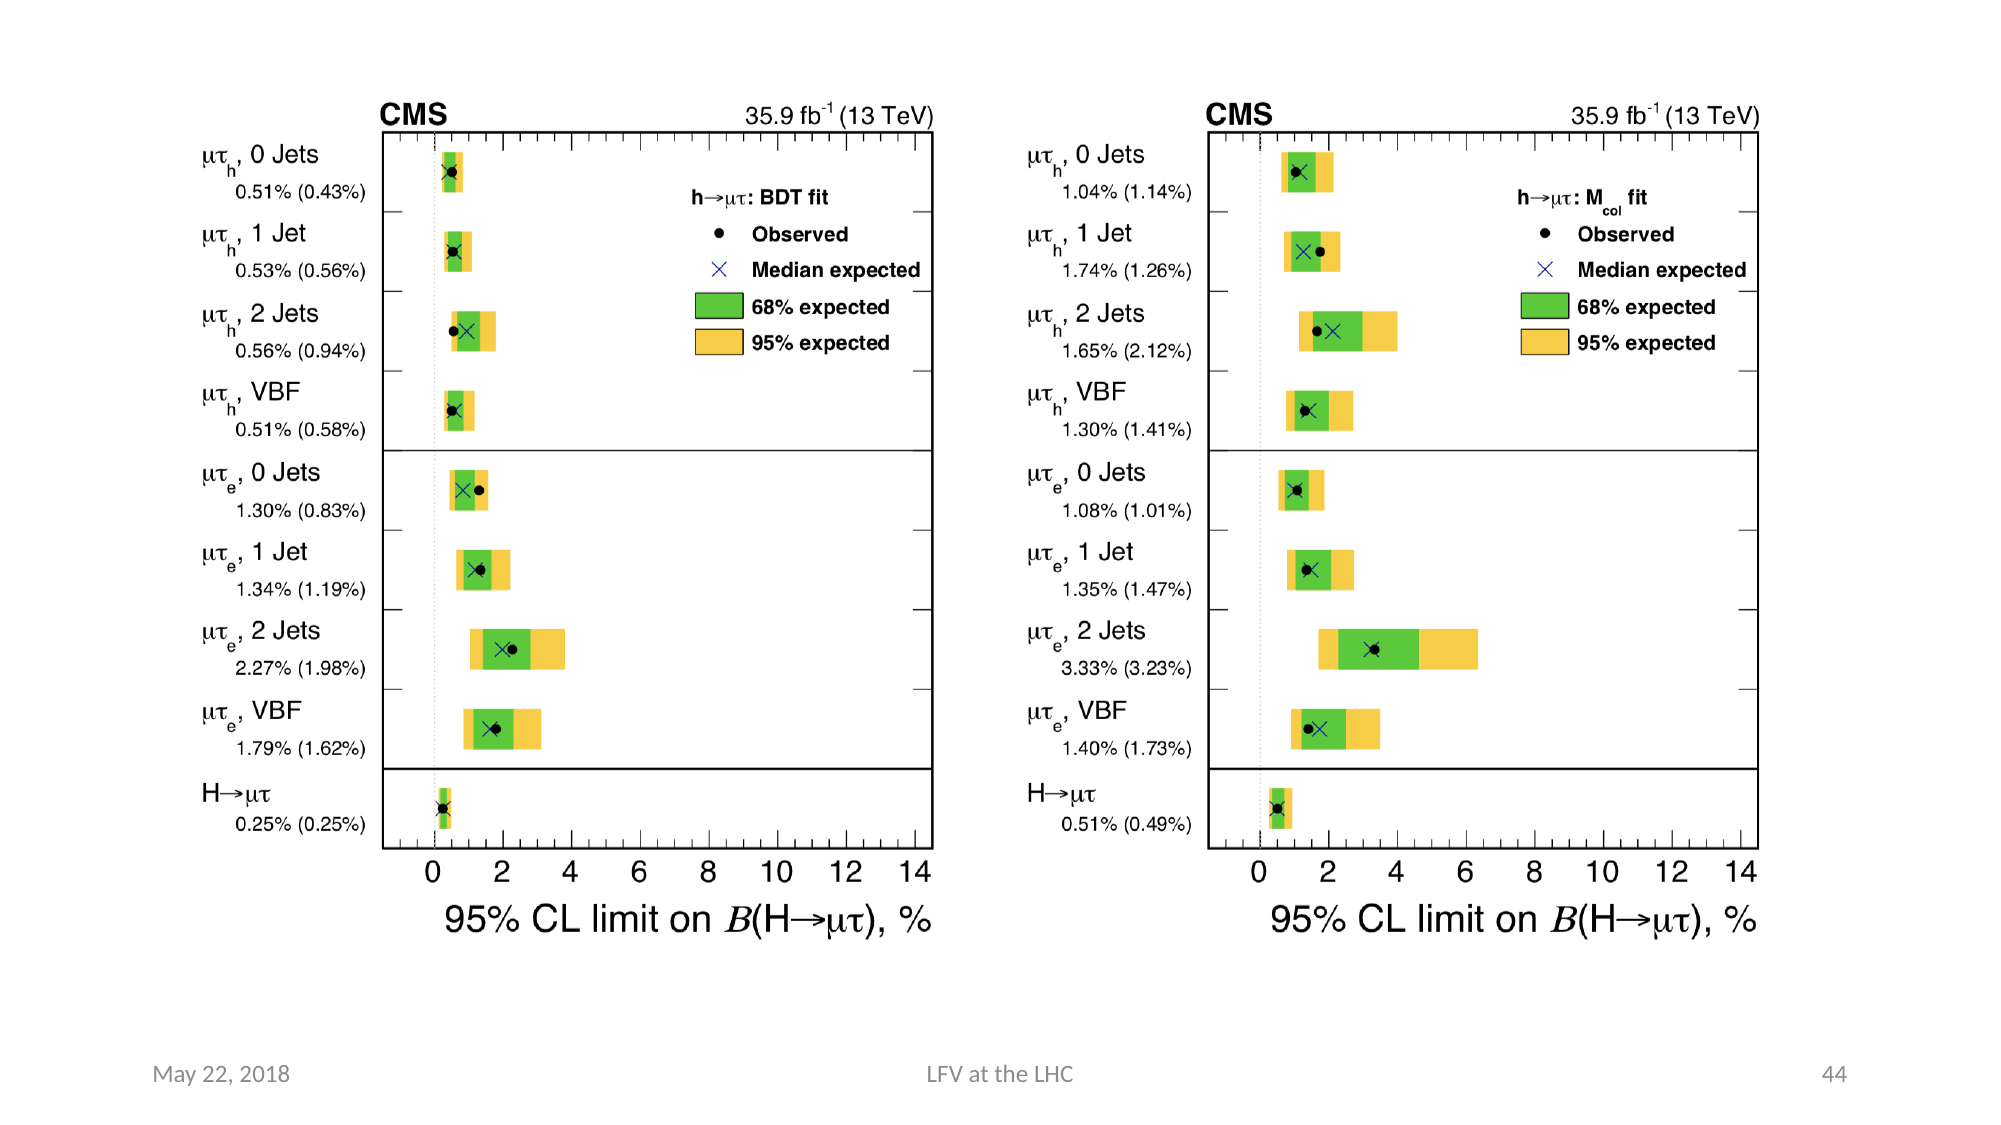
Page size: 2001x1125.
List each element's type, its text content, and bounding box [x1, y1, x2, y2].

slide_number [137, 1042, 588, 1103]
picture [175, 77, 1790, 967]
slide_number 44 [1412, 1042, 1863, 1103]
footer LFV at the LHC [662, 1042, 1338, 1103]
